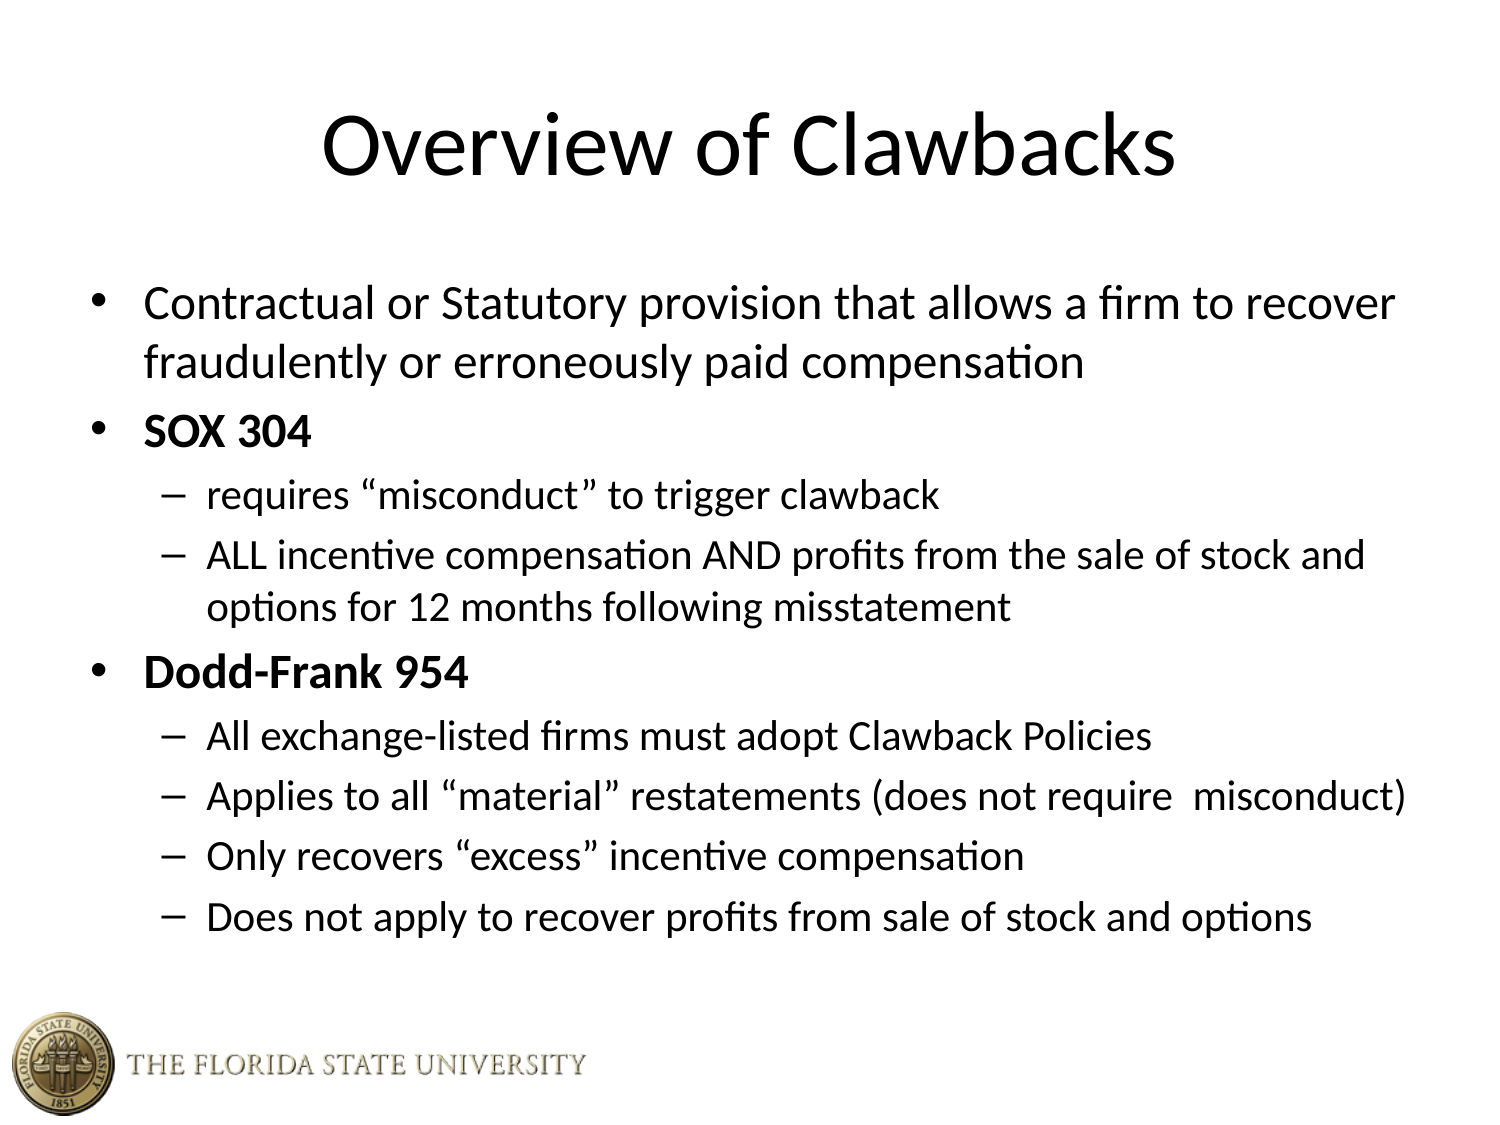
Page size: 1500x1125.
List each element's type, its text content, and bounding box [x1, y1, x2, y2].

picture [12, 1012, 588, 1116]
title Overview of Clawbacks [75, 45, 1425, 233]
list Contractual or Statutory provision that allows a firm to recover fraudulently or erroneously paid compensation SOX 304 requires “misconduct” to trigger clawback ALL incentive compensation AND profits from the sale of stock and options for 12 months following misstatement Dodd-Frank 954 All exchange-listed firms must adopt Clawback Policies Applies to all “material” restatements (does not require misconduct) Only recovers “excess” incentive compensation Does not apply to recover profits from sale of stock and options [75, 262, 1425, 1005]
